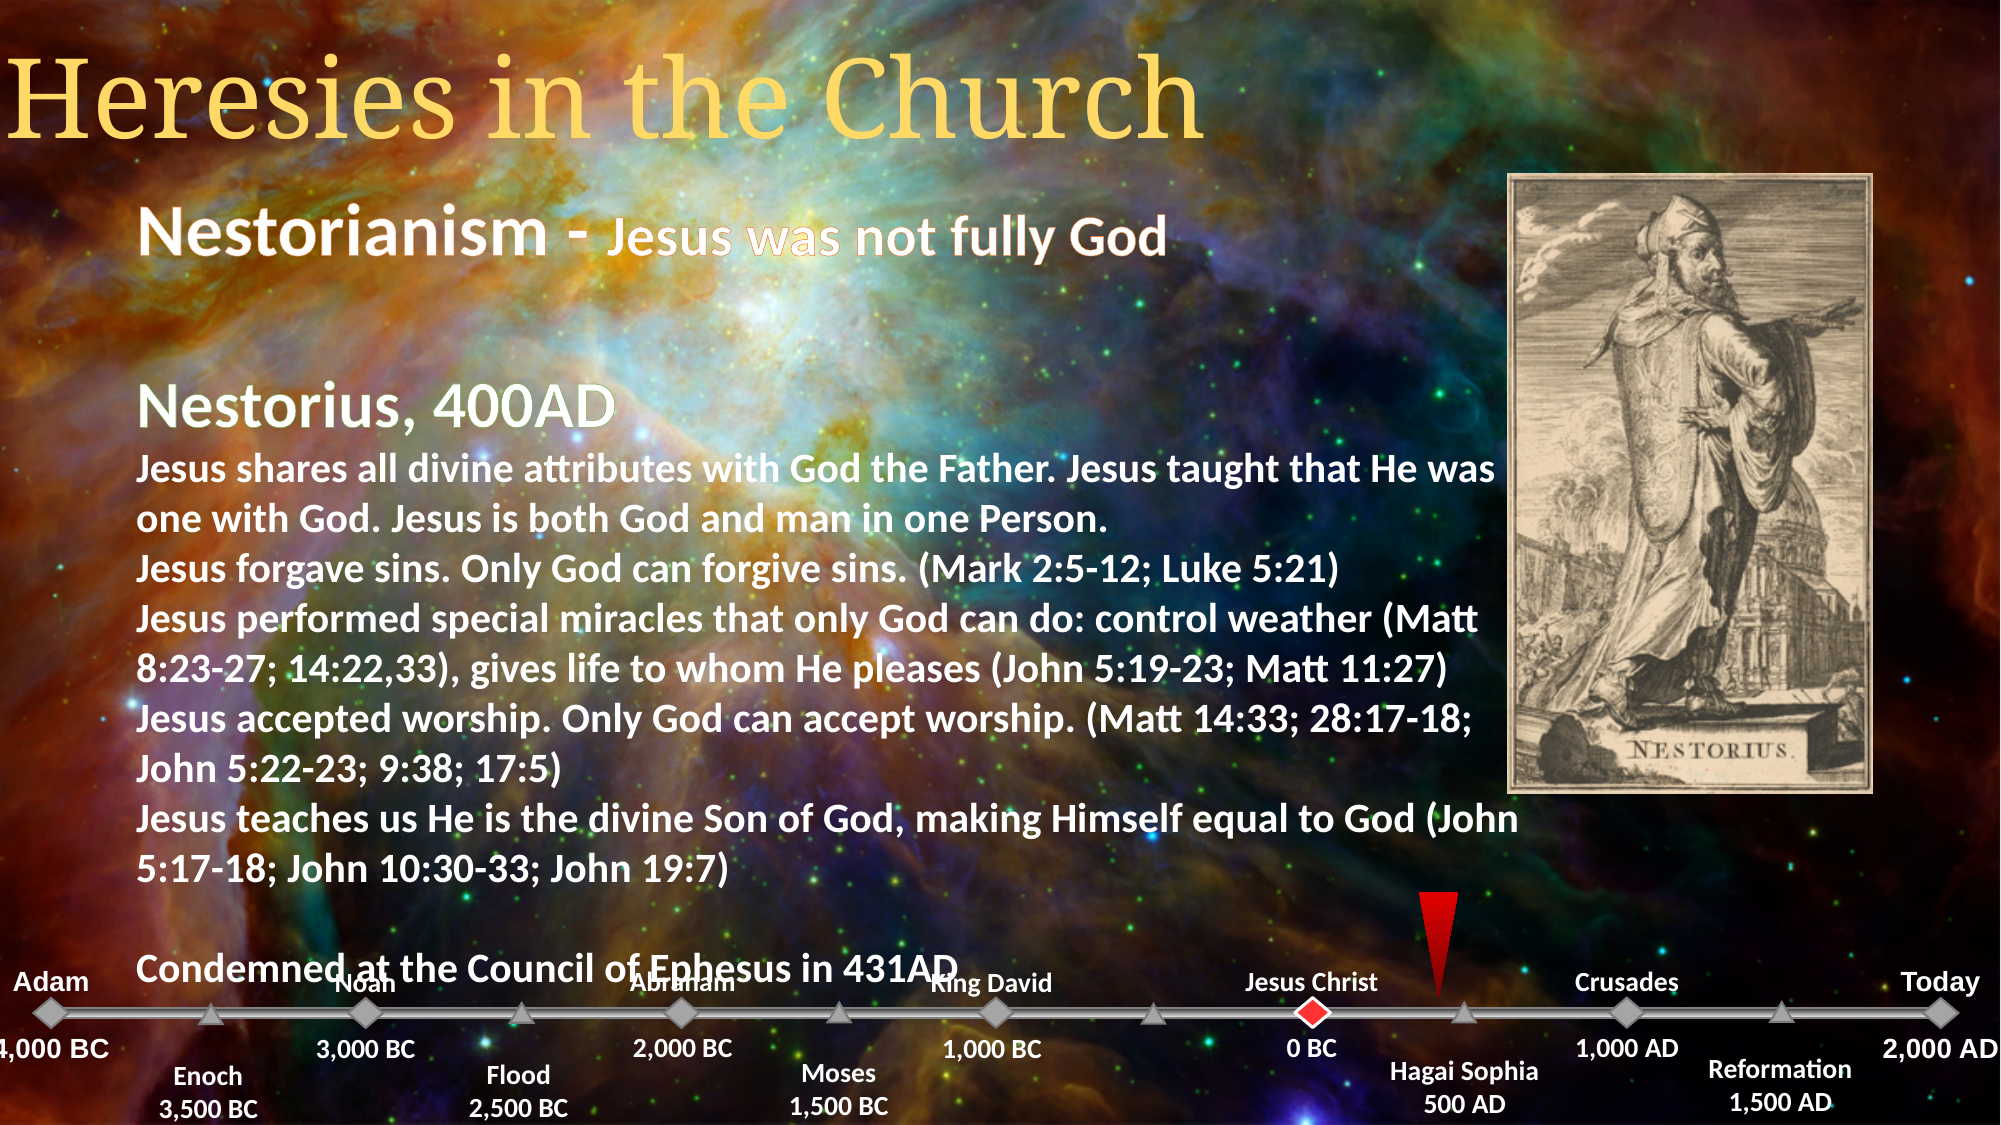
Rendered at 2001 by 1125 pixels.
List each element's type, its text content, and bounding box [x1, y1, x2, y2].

text_box Nestorianism - Jesus was not fully God Nestorius, 400AD Jesus shares all divine attributes with God the Father. Jesus taught that He was one with God. Jesus is both God and man in one Person. Jesus forgave sins. Only God can forgive sins. (Mark 2:5-12; Luke 5:21) Jesus performed special miracles that only God can do: control weather (Matt 8:23-27; 14:22,33), gives life to whom He pleases (John 5:19-23; Matt 11:27) Jesus accepted worship. Only God can accept worship. (Matt 14:33; 28:17-18; John 5:22-23; 9:38; 17:5) Jesus teaches us He is the divine Son of God, making Himself equal to God (John 5:17-18; John 10:30-33; John 19:7) Condemned at the Council of Ephesus in 431AD [121, 173, 1569, 956]
picture [0, 0, 2001, 1125]
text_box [33, 956, 1959, 1125]
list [1507, 173, 1873, 794]
text_box Heresies in the Church [0, 19, 1223, 168]
